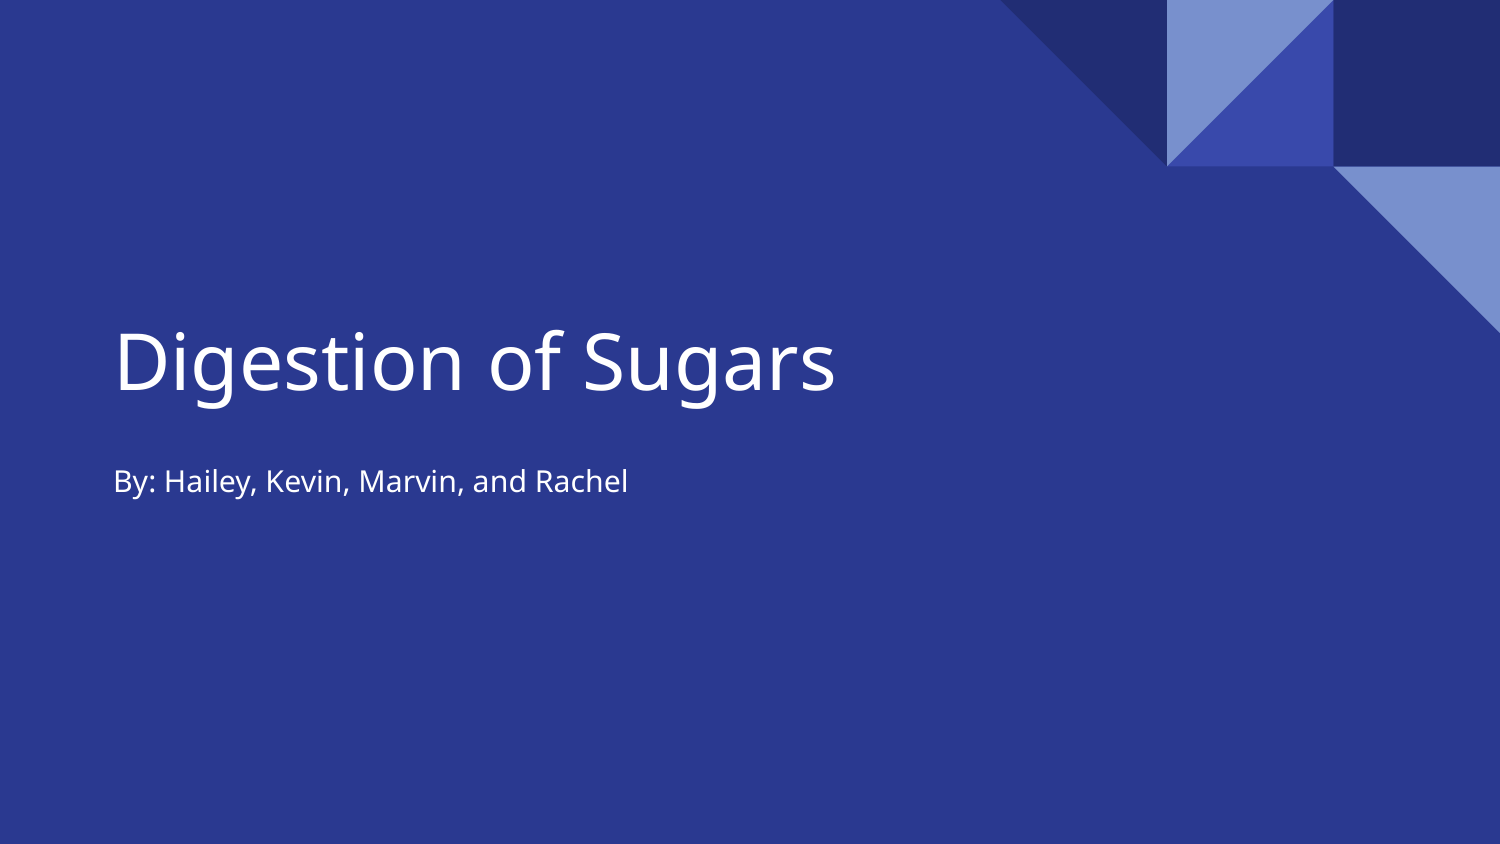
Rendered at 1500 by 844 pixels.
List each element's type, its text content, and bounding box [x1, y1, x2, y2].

title Digestion of Sugars [98, 291, 1447, 429]
subtitle By: Hailey, Kevin, Marvin, and Rachel [98, 445, 1447, 517]
